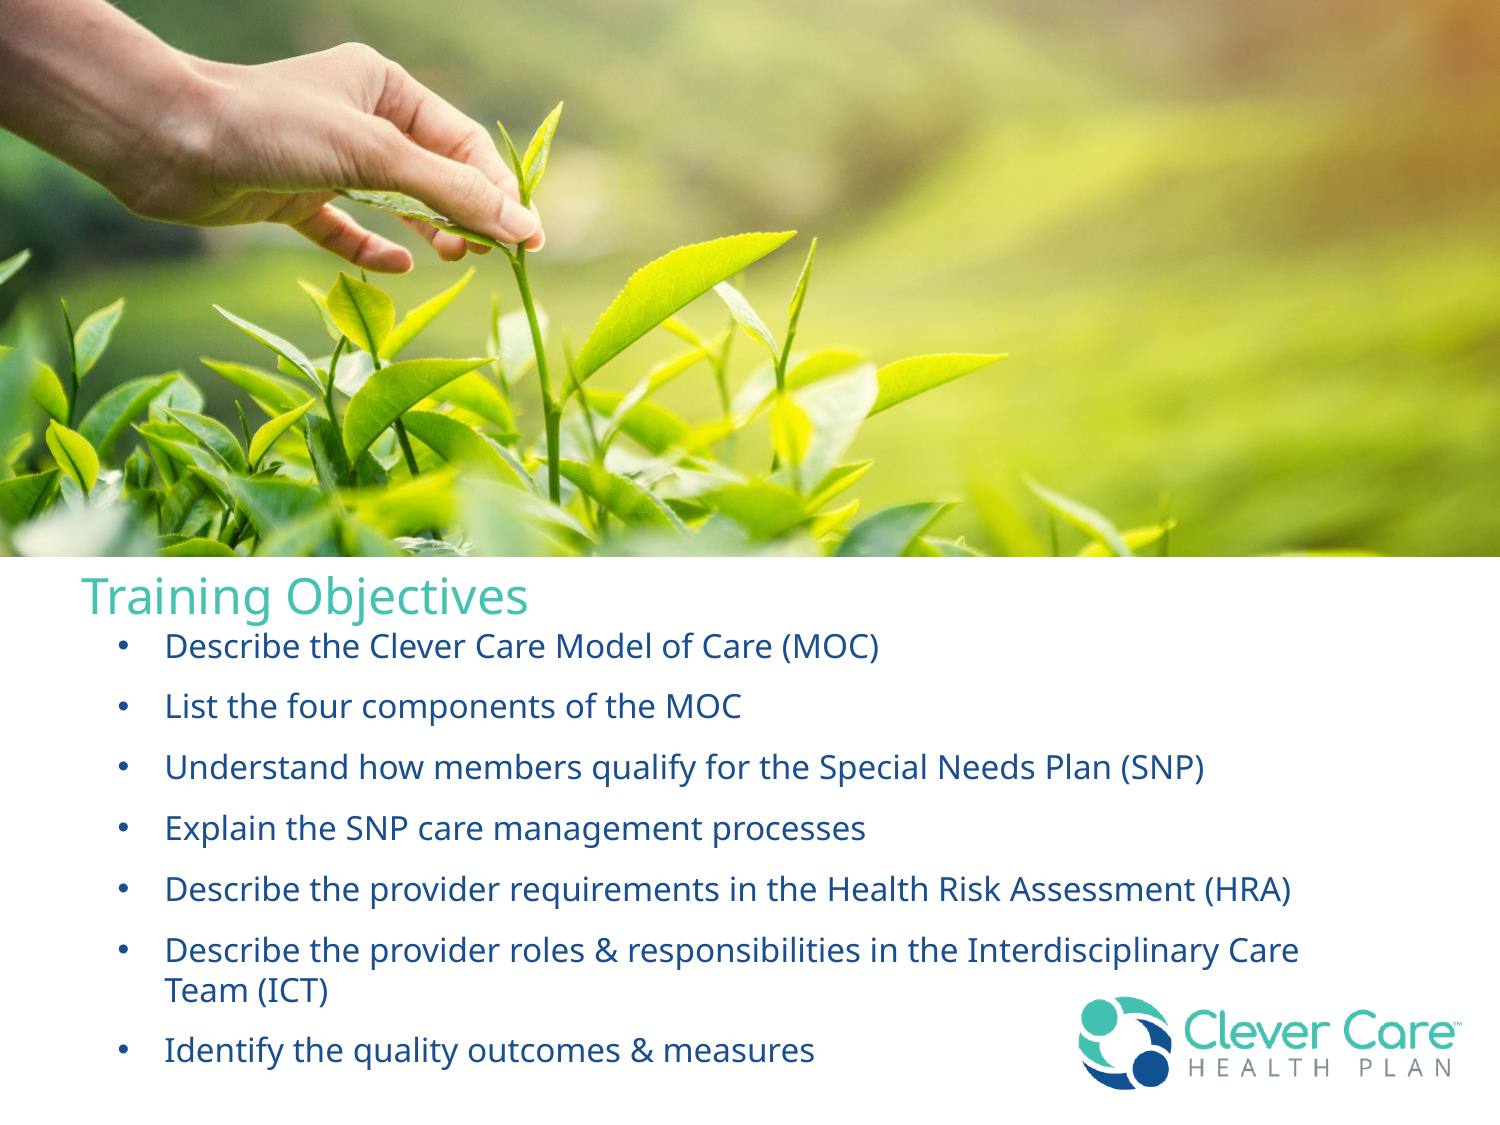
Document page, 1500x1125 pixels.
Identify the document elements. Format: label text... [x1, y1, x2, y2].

text_box Describe the Clever Care Model of Care (MOC) List the four components of the MOC Understand how members qualify for the Special Needs Plan (SNP) Explain the SNP care management processes Describe the provider requirements in the Health Risk Assessment (HRA) Describe the provider roles & responsibilities in the Interdisciplinary Care Team (ICT) Identify the quality outcomes & measures [102, 617, 1398, 846]
picture [1061, 979, 1472, 1107]
picture [0, 0, 1500, 557]
text_box Training Objectives [66, 557, 587, 632]
